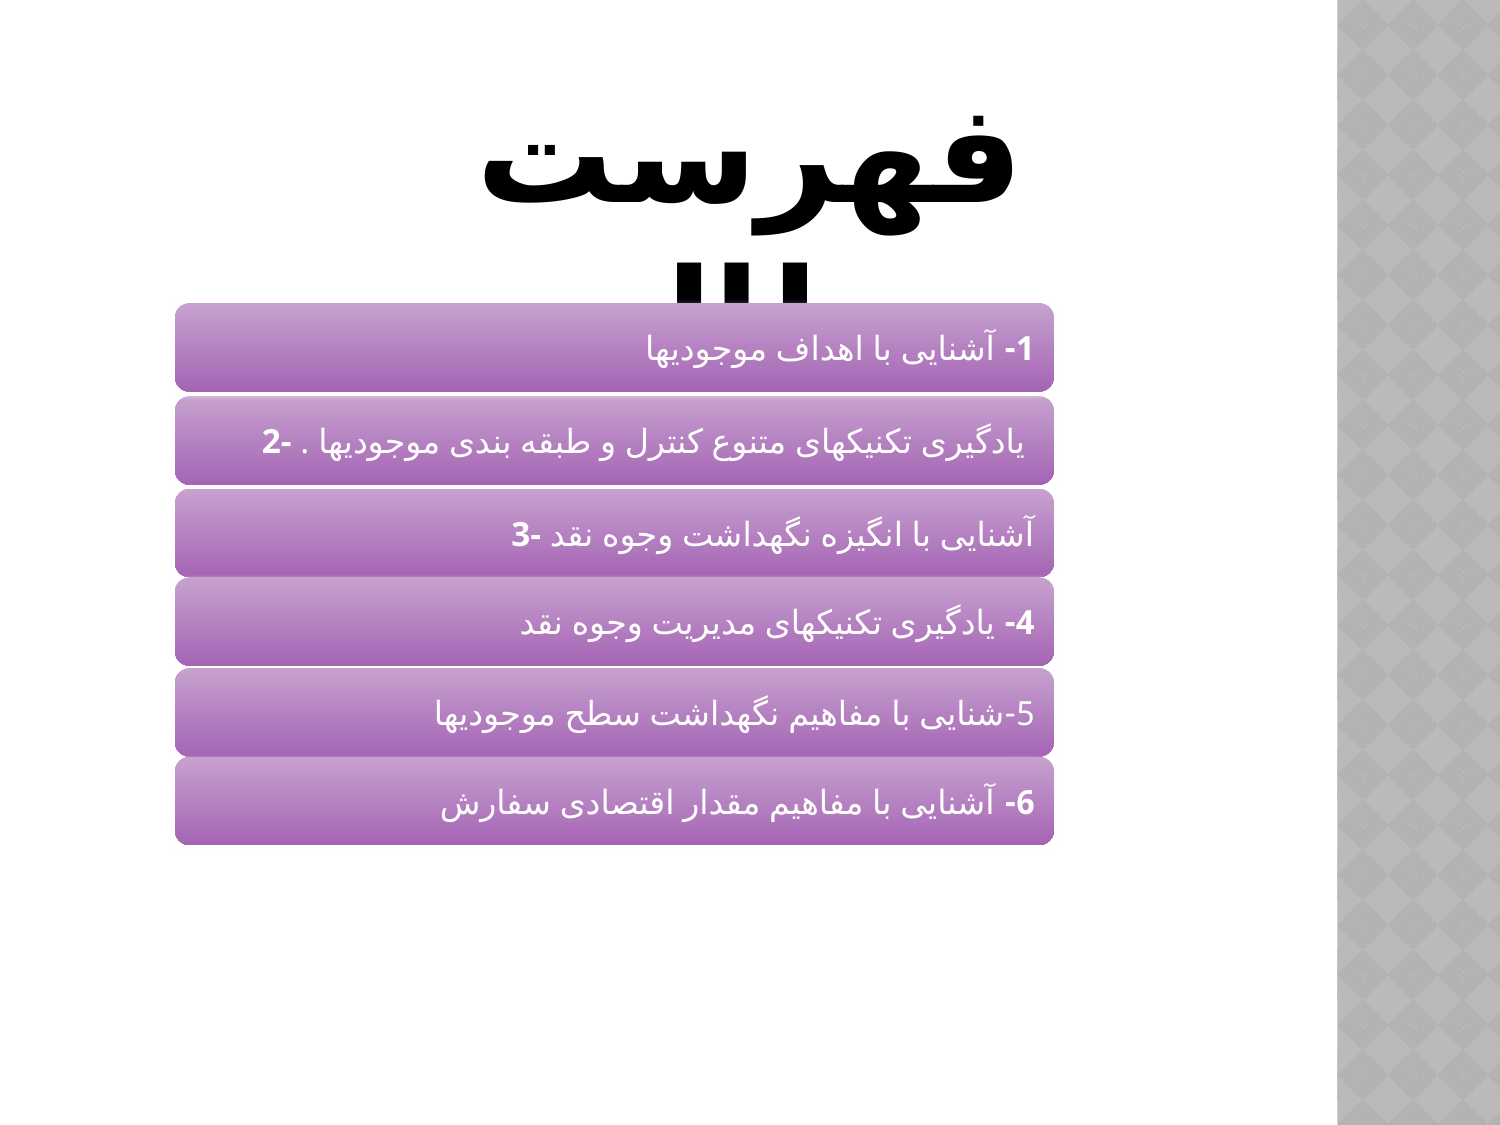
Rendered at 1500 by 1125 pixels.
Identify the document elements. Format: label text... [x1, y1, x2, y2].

text_box 6- آشنایی با مفاهیم مقدار اقتصادی سفارش [174, 756, 1054, 846]
text_box فهرست مطالب [281, 58, 1219, 403]
text_box 2- . یادگیری تکنیکهای متنوع کنترل و طبقه بندی موجودیها [174, 399, 1054, 485]
text_box 3- آشنایی با انگیزه نگهداشت وجوه نقد [174, 488, 1054, 576]
text_box 4- یادگیری تکنیکهای مدیریت وجوه نقد [174, 577, 1054, 666]
text_box 5-شنایی با مفاهیم نگهداشت سطح موجودی­ها [174, 667, 1054, 756]
text_box 1- آشنایی با اهداف موجودیها [174, 302, 1054, 392]
